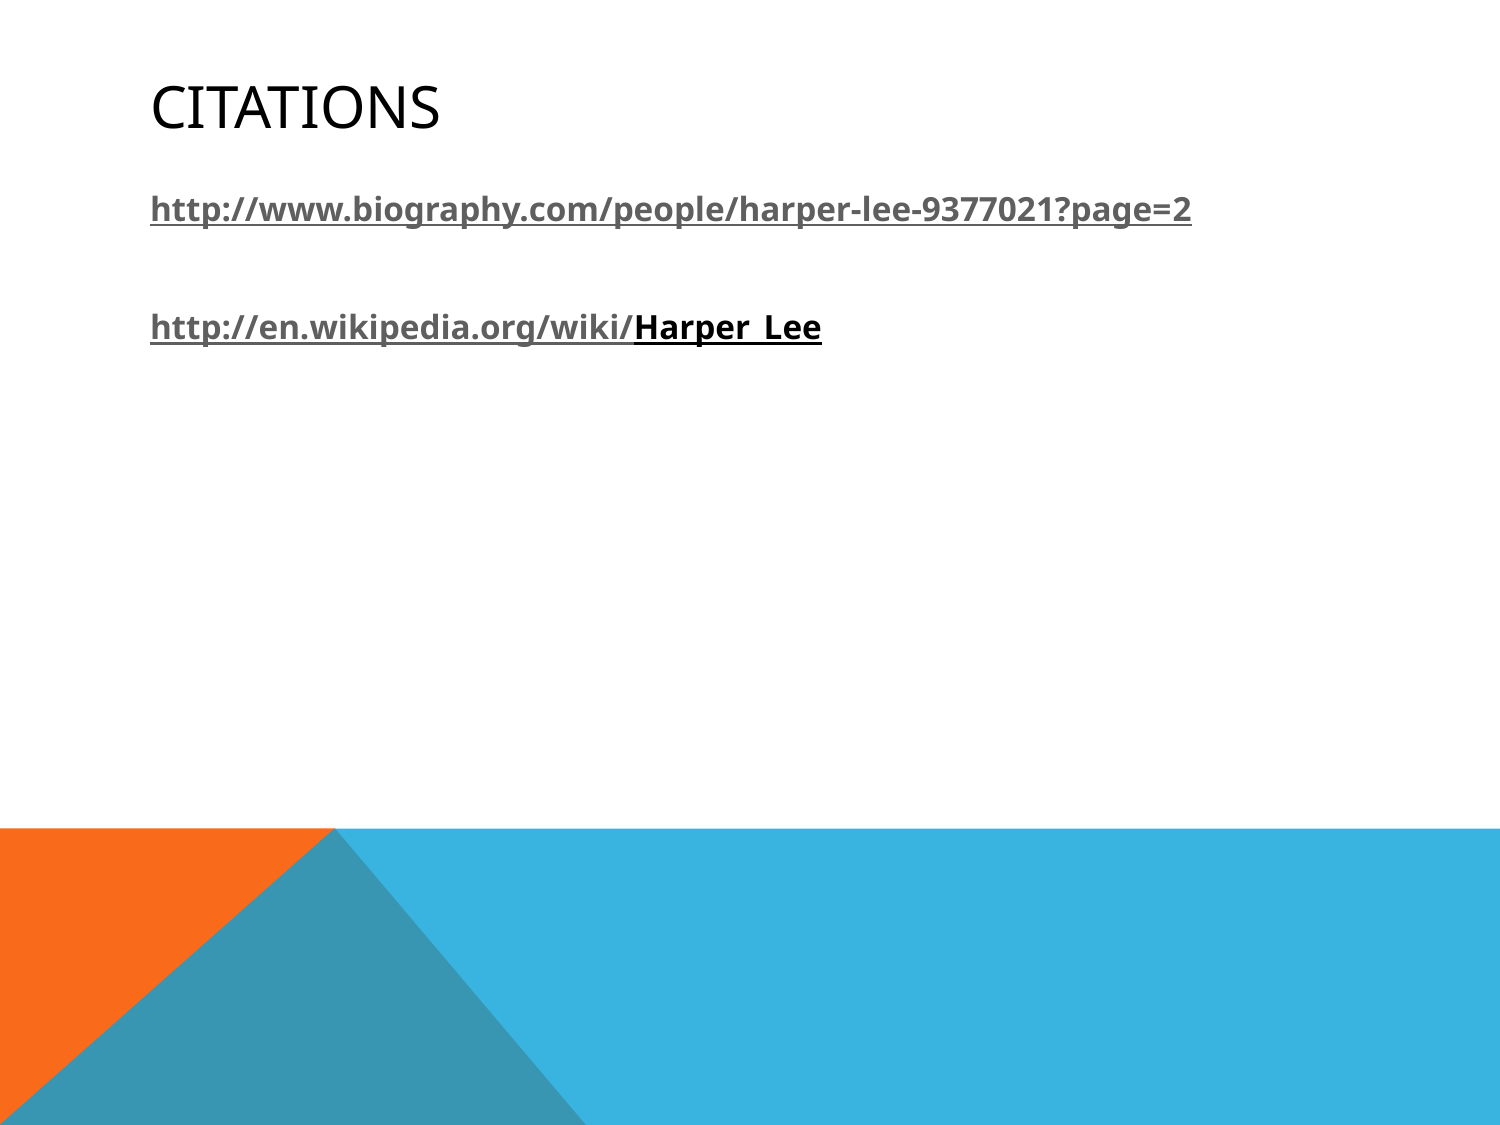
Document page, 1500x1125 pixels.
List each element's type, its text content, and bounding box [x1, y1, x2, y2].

list http://www.biography.com/people/harper-lee-9377021?page=2 http://en.wikipedia.org/wiki/Harper_Lee [135, 180, 1369, 768]
title citations [135, 60, 1369, 150]
